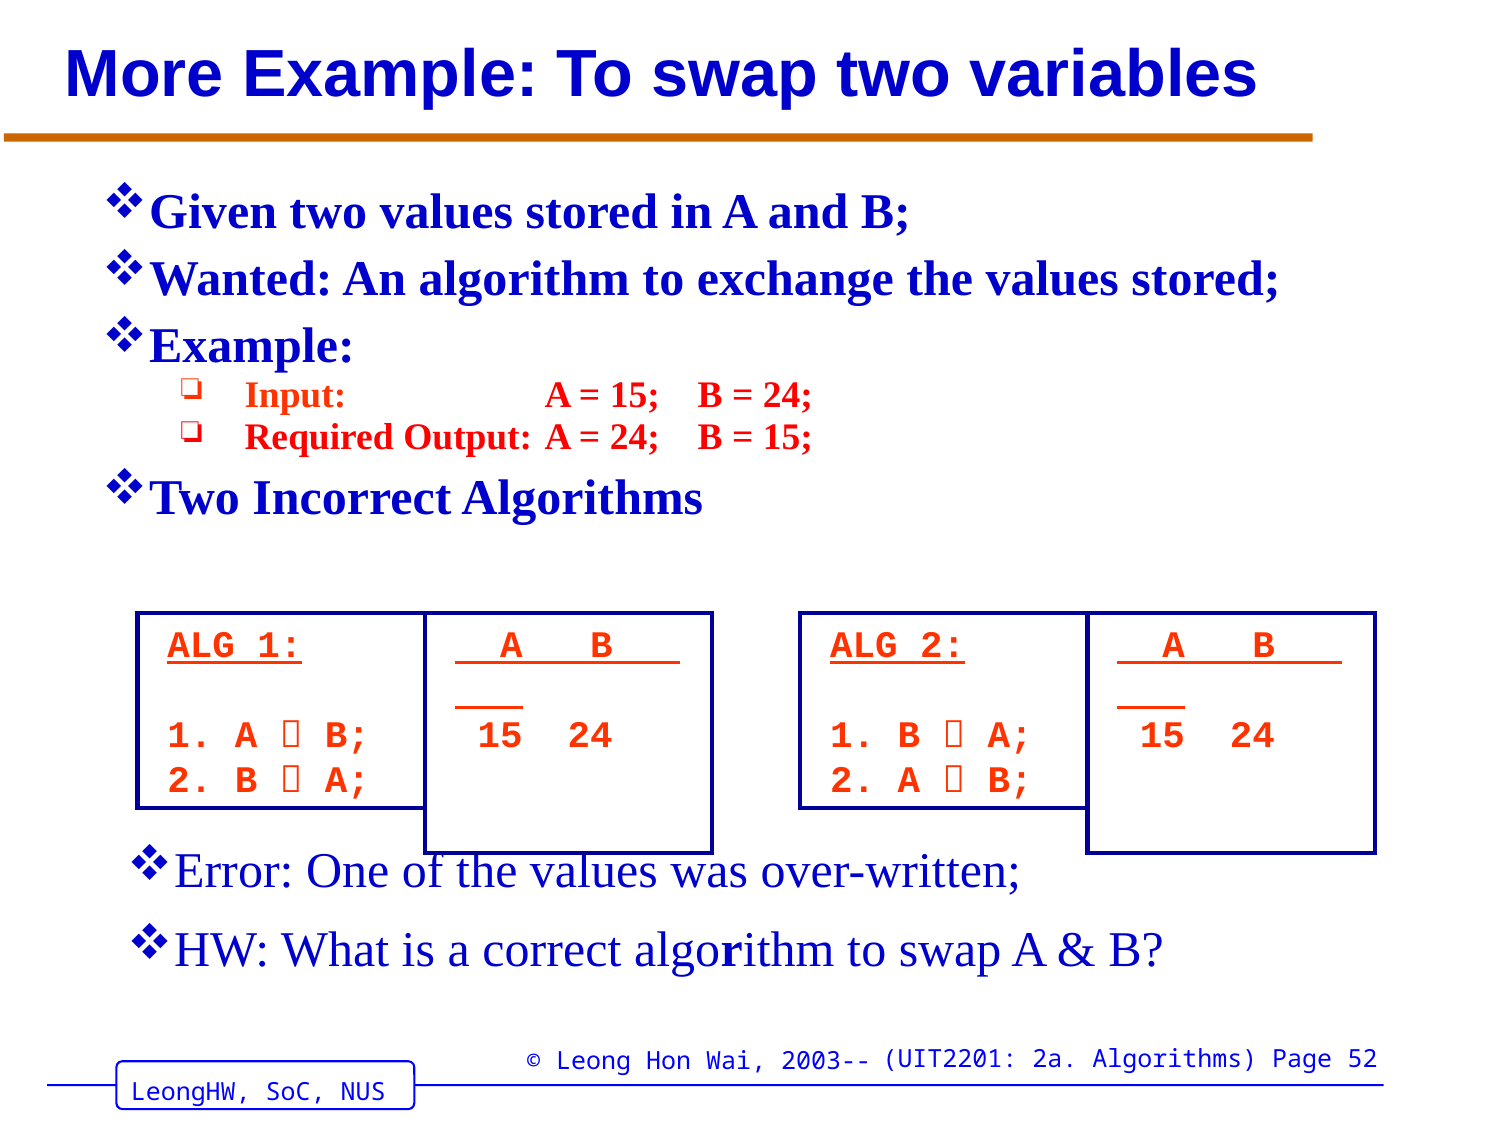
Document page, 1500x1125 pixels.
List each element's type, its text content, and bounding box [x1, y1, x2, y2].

title More Example: To swap two variables [49, 24, 1396, 126]
text_box Error: One of the values was over-written; HW: What is a correct algorithm to swap A & B? [112, 837, 1388, 1000]
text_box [137, 612, 713, 813]
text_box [799, 612, 1376, 813]
list Given two values stored in A and B; Wanted: An algorithm to exchange the values stored; Example: Input: A = 15; B = 24; Required Output: A = 24; B = 15; Two Incorrect Algorithms [86, 186, 1363, 576]
